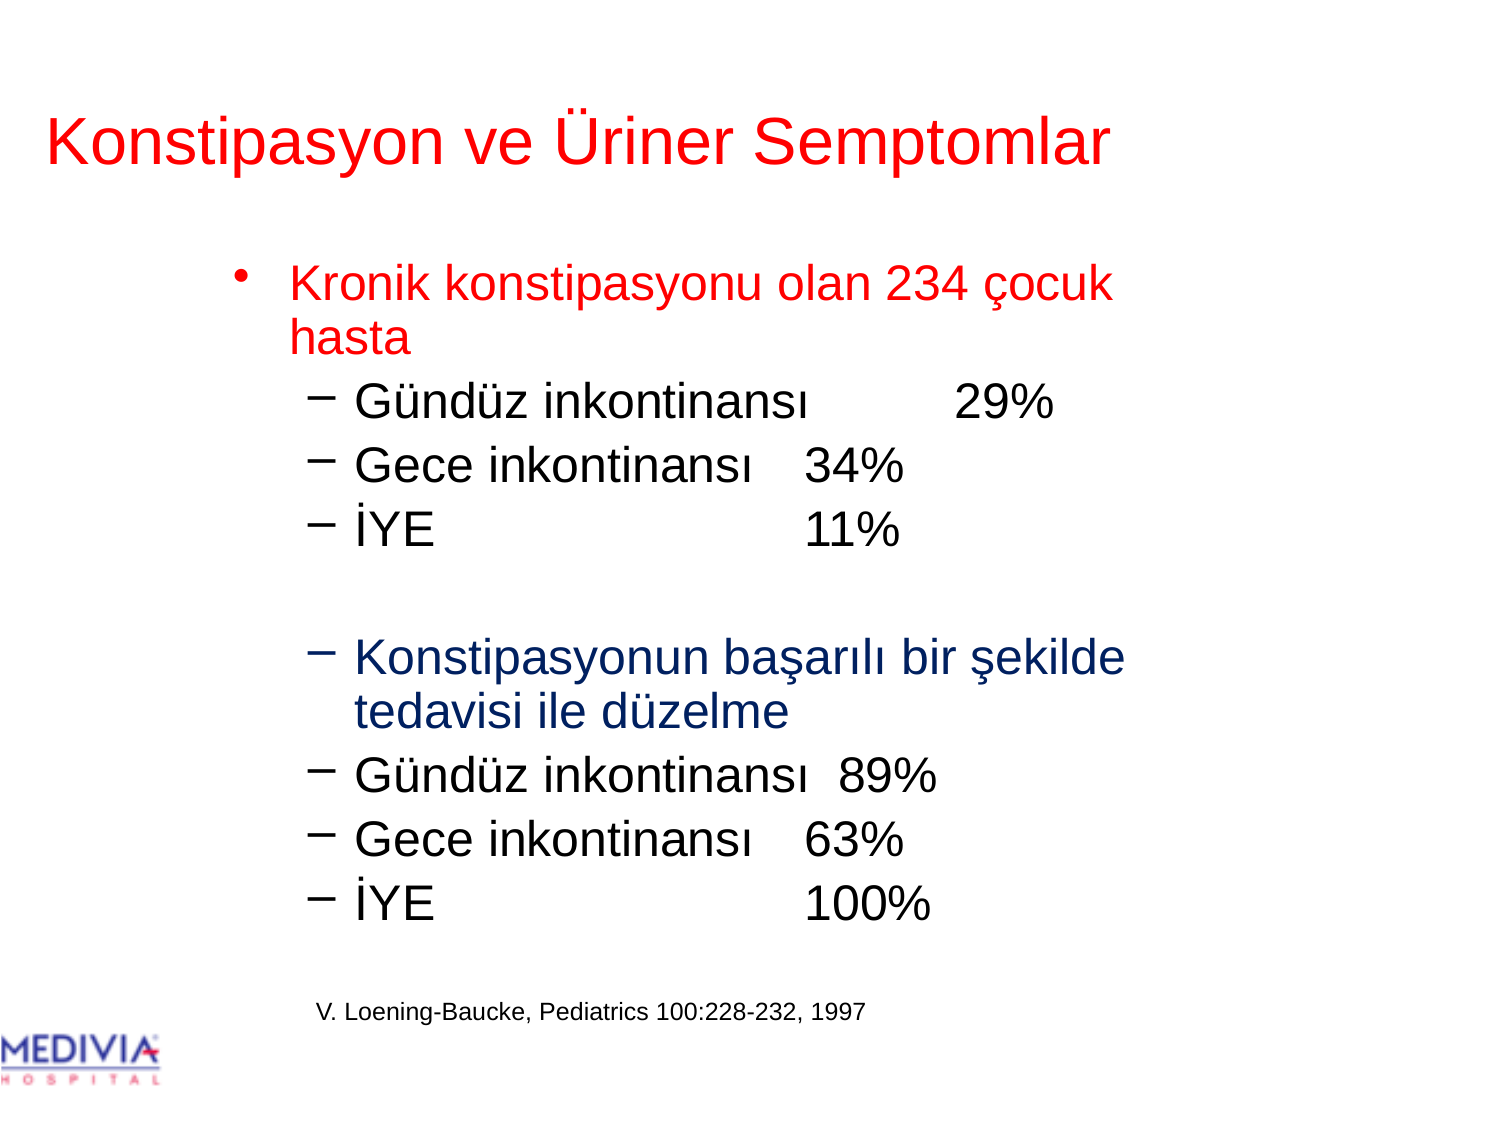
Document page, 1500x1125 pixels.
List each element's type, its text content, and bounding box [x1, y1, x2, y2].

text_box Konstipasyon ve Üriner Semptomlar [0, 37, 1170, 238]
text_box Kronik konstipasyonu olan 234 çocuk hasta Gündüz inkontinansı 29% Gece inkontinansı 34% İYE 11% Konstipasyonun başarılı bir şekilde tedavisi ile düzelme Gündüz inkontinansı 89% Gece inkontinansı 63% İYE 100% [218, 249, 1154, 923]
text_box V. Loening-Baucke, Pediatrics 100:228-232, 1997 [301, 987, 912, 1033]
